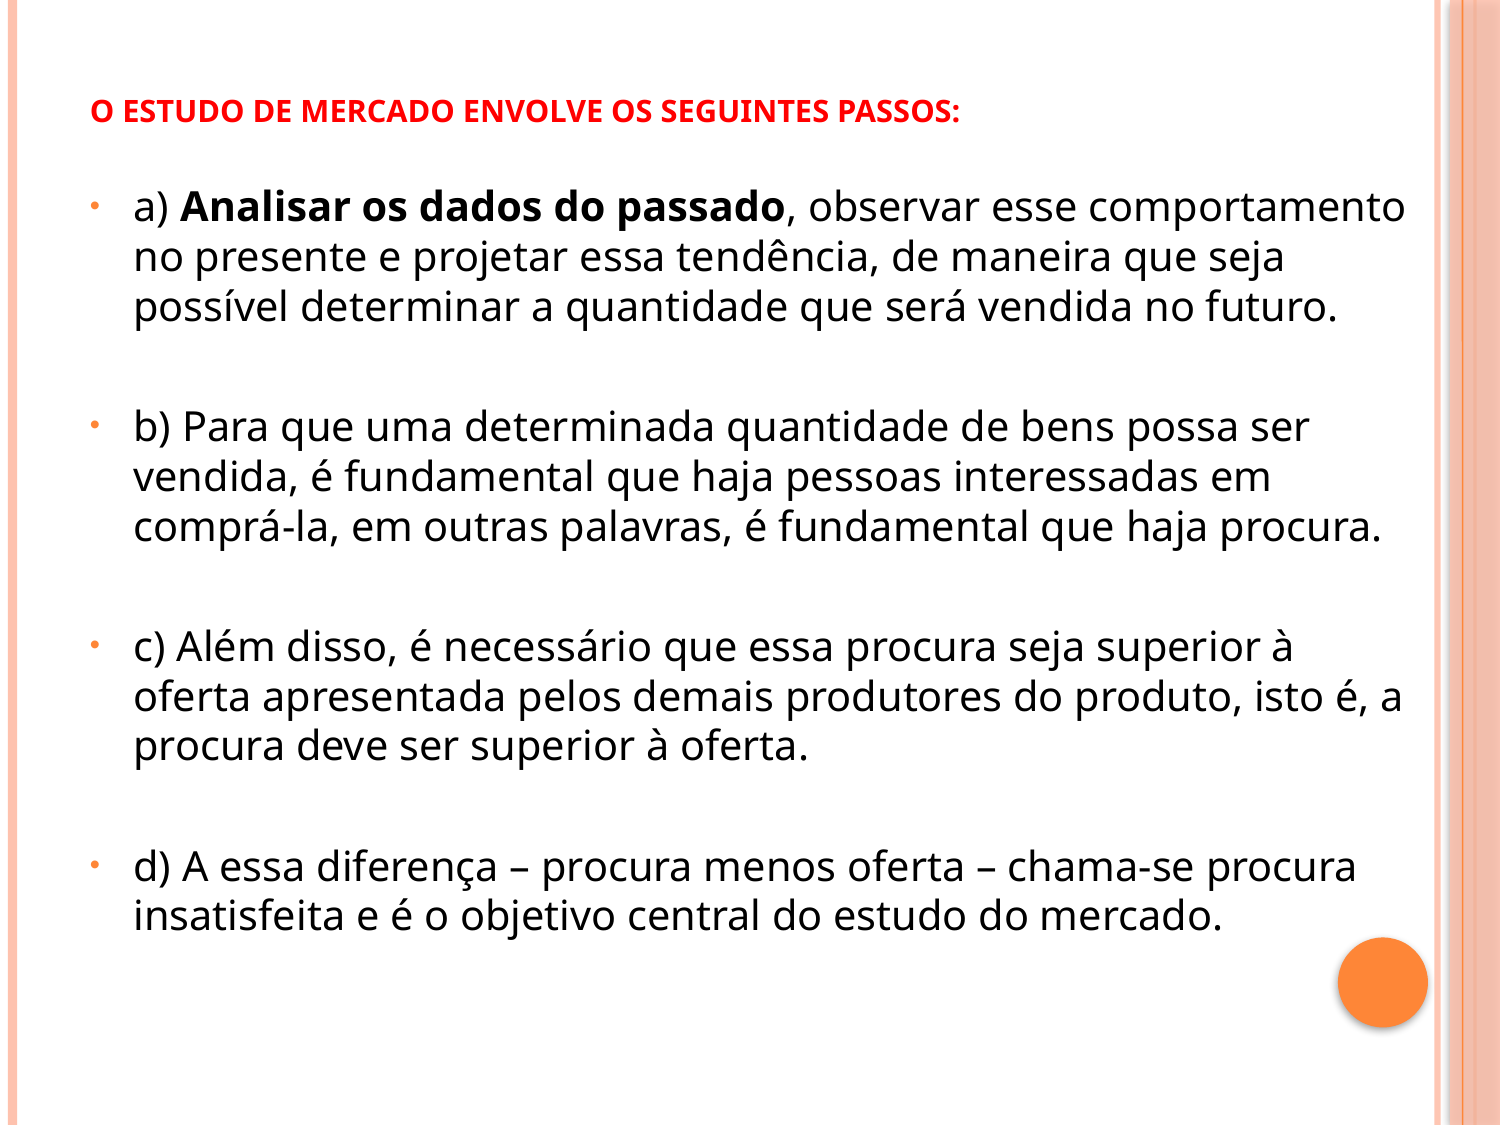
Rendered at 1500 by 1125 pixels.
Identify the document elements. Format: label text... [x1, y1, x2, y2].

list a) Analisar os dados do passado, observar esse comportamento no presente e projetar essa tendência, de maneira que seja possível determinar a quantidade que será vendida no futuro. b) Para que uma determinada quantidade de bens possa ser vendida, é fundamental que haja pessoas interessadas em comprá-la, em outras palavras, é fundamental que haja procura. c) Além disso, é necessário que essa procura seja superior à oferta apresentada pelos demais produtores do produto, isto é, a procura deve ser superior à oferta. d) A essa diferença – procura menos oferta – chama-se procura insatisfeita e é o objetivo central do estudo do mercado. [75, 172, 1425, 1005]
title O estudo de mercado envolve os seguintes passos: [75, 45, 1425, 172]
